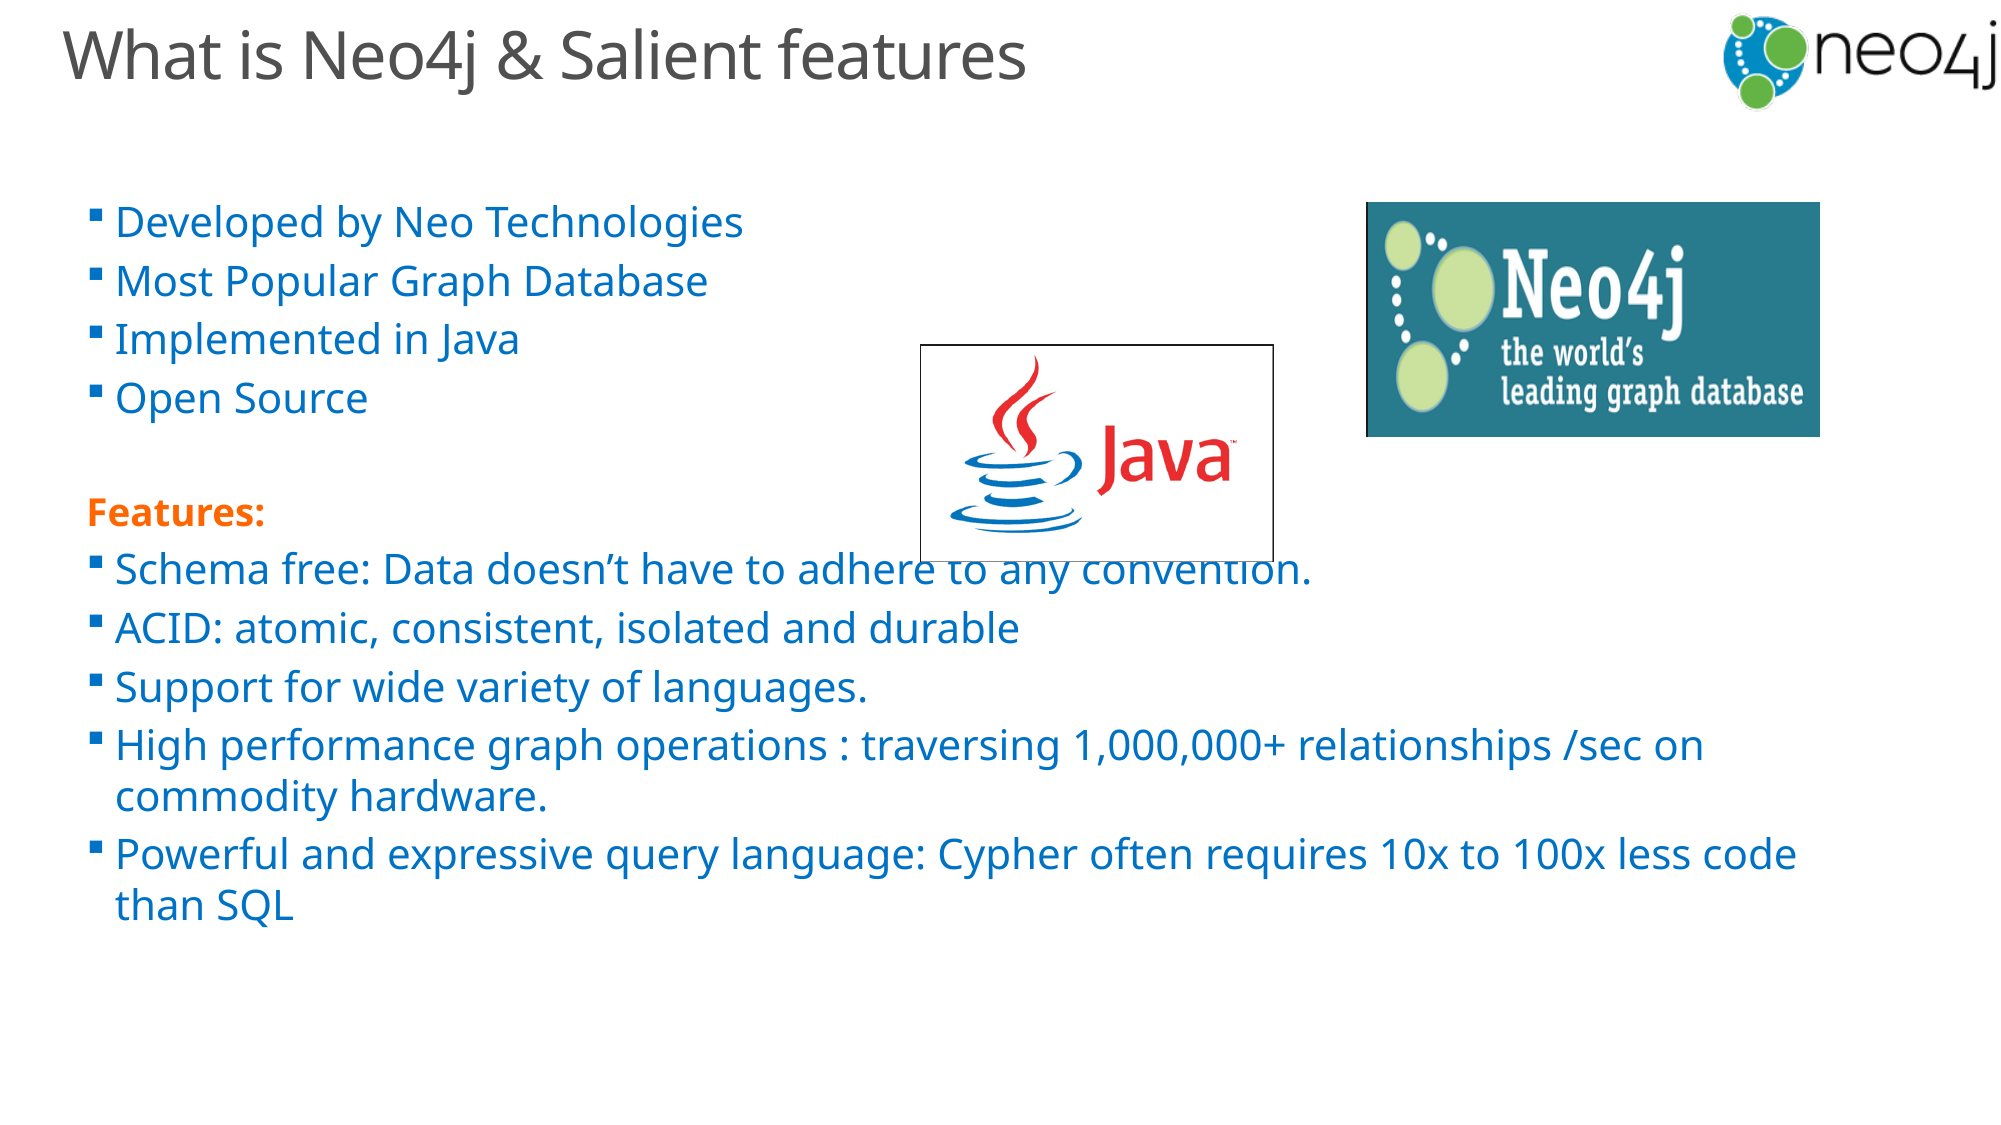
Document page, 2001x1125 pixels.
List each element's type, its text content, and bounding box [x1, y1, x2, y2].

picture [1719, 0, 2000, 125]
picture [919, 343, 1274, 563]
list Developed by Neo Technologies Most Popular Graph Database Implemented in Java Open Source Features: Schema free: Data doesn’t have to adhere to any convention. ACID: atomic, consistent, isolated and durable Support for wide variety of languages. High performance graph operations : traversing 1,000,000+ relationships /sec on commodity hardware. Powerful and expressive query language: Cypher often requires 10x to 100x less code than SQL [71, 187, 1822, 938]
picture [1366, 202, 1820, 438]
title What is Neo4j & Salient features [0, 0, 1717, 103]
